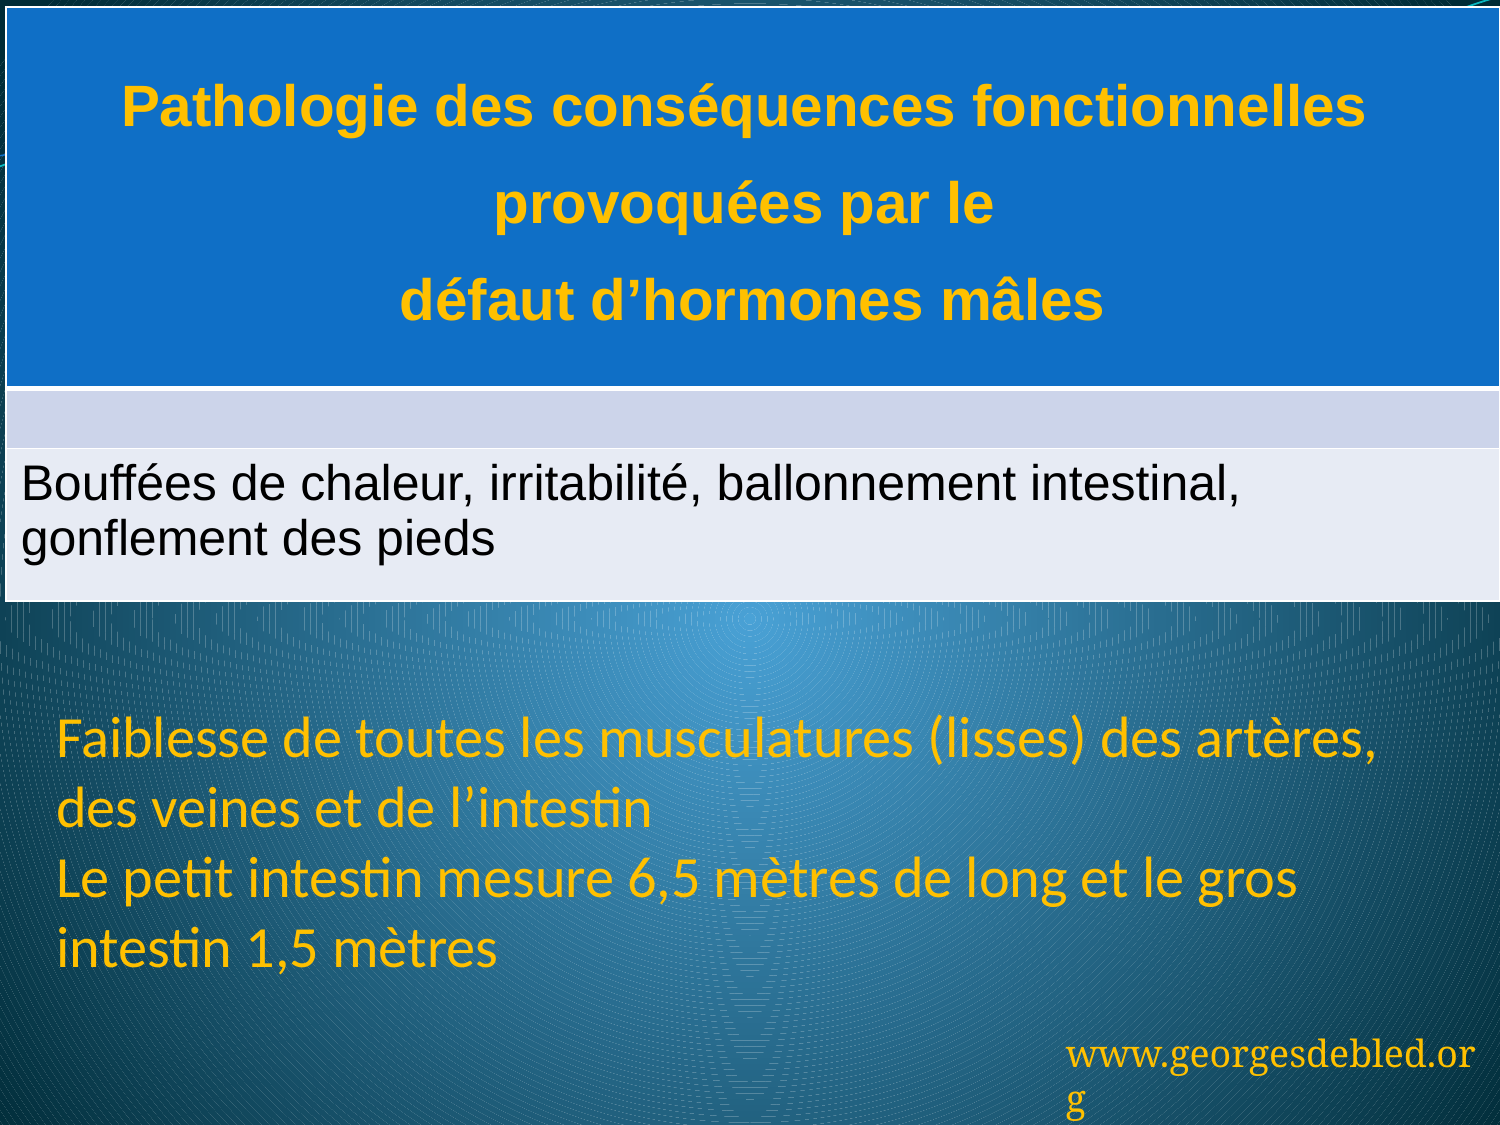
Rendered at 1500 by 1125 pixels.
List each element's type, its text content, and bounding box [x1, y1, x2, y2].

text_box www.georgesdebled.org [1051, 1023, 1500, 1125]
table_cell Bouffées de chaleur, irritabilité, ballonnement intestinal, gonflement des pieds [7, 449, 1499, 600]
text_box Faiblesse de toutes les musculatures (lisses) des artères, des veines et de l’intestin Le petit intestin mesure 6,5 mètres de long et le gros intestin 1,5 mètres [41, 621, 1459, 987]
table_header Pathologie des conséquences fonctionnelles provoquées par le défaut d’hormones mâles [7, 8, 1499, 386]
table_cell [7, 391, 1499, 448]
